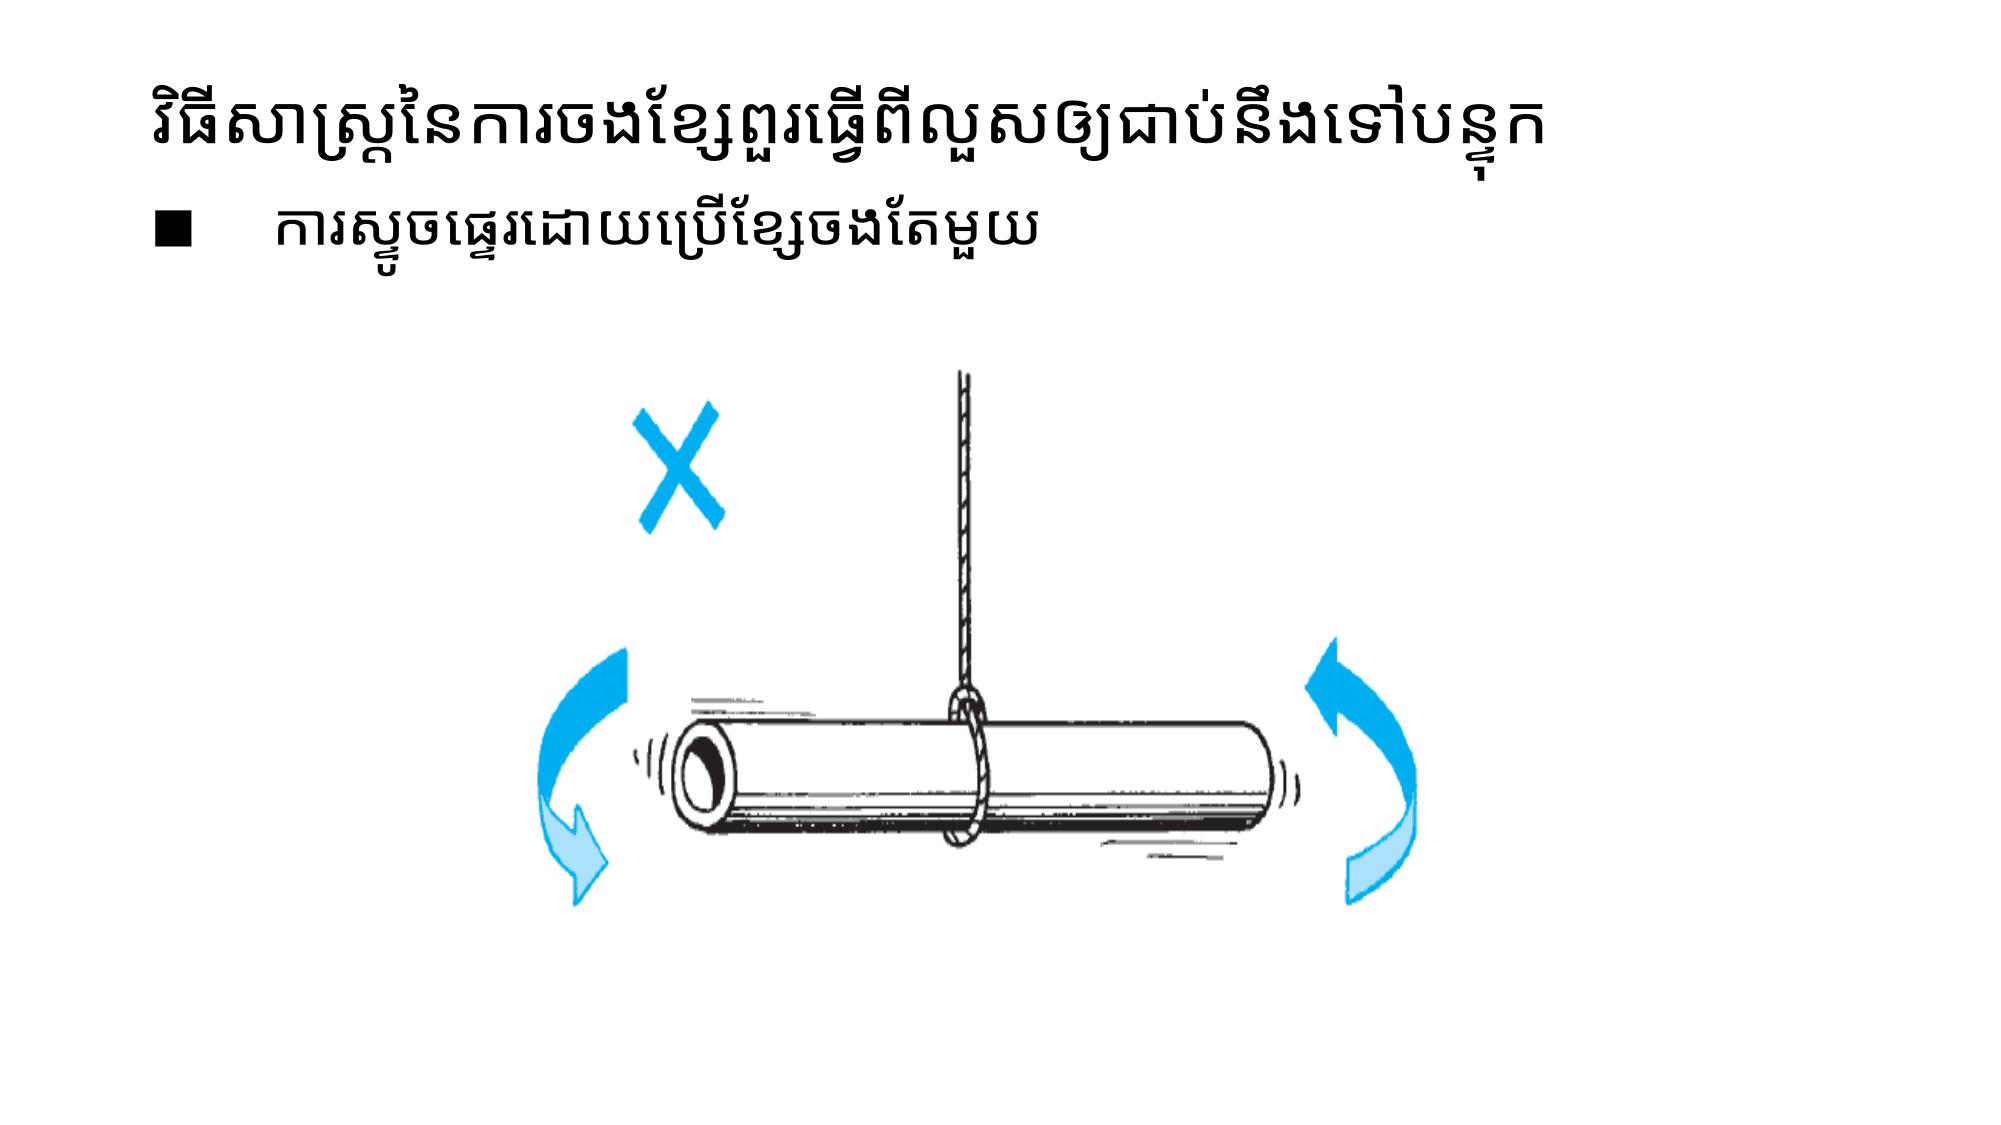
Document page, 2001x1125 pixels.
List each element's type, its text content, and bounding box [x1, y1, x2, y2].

title វិធីសាស្ត្រនៃការចងខ្សែពួរធ្វើពីលួសឲ្យជាប់នឹងទៅបន្ទុក [137, 59, 1949, 174]
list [507, 328, 1444, 987]
text_box ការ​ស្ទូចផ្ទេរ​ដោយប្រើខ្សែចងតែមួយ [135, 174, 1969, 306]
